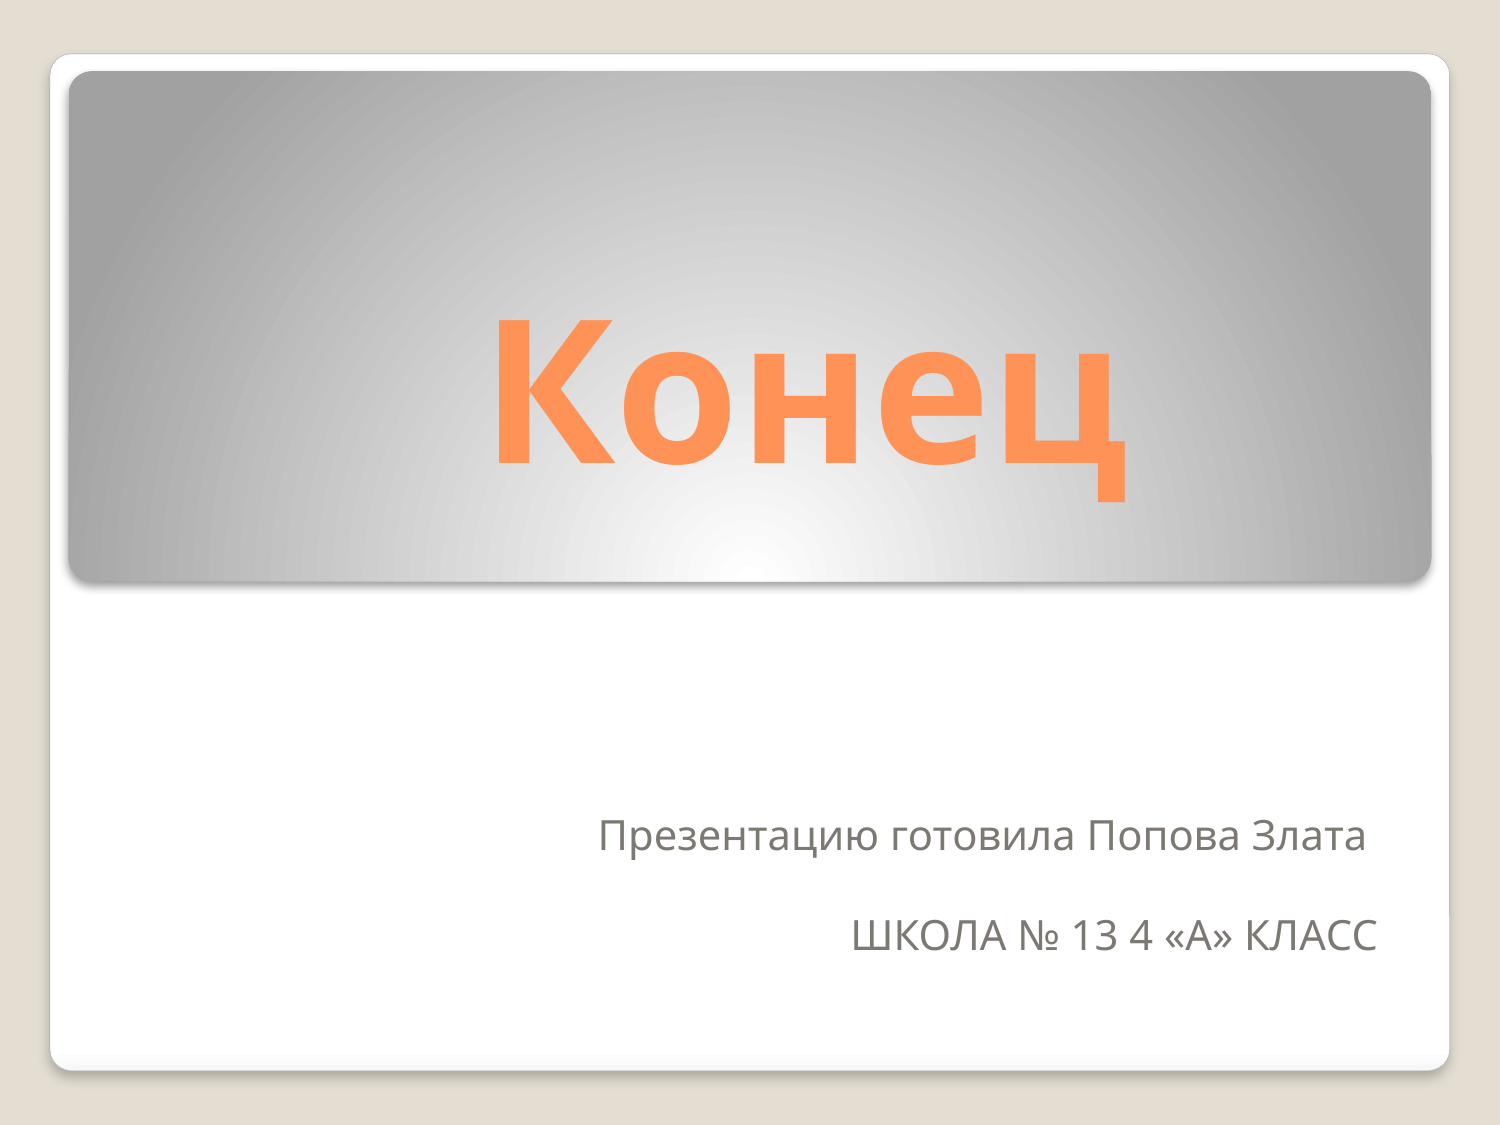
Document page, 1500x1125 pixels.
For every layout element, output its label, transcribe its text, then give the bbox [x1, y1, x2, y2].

title Конец [210, 210, 1136, 511]
subtitle Презентацию готовила Попова Злата ШКОЛА № 13 4 «А» КЛАСС [128, 808, 1405, 978]
